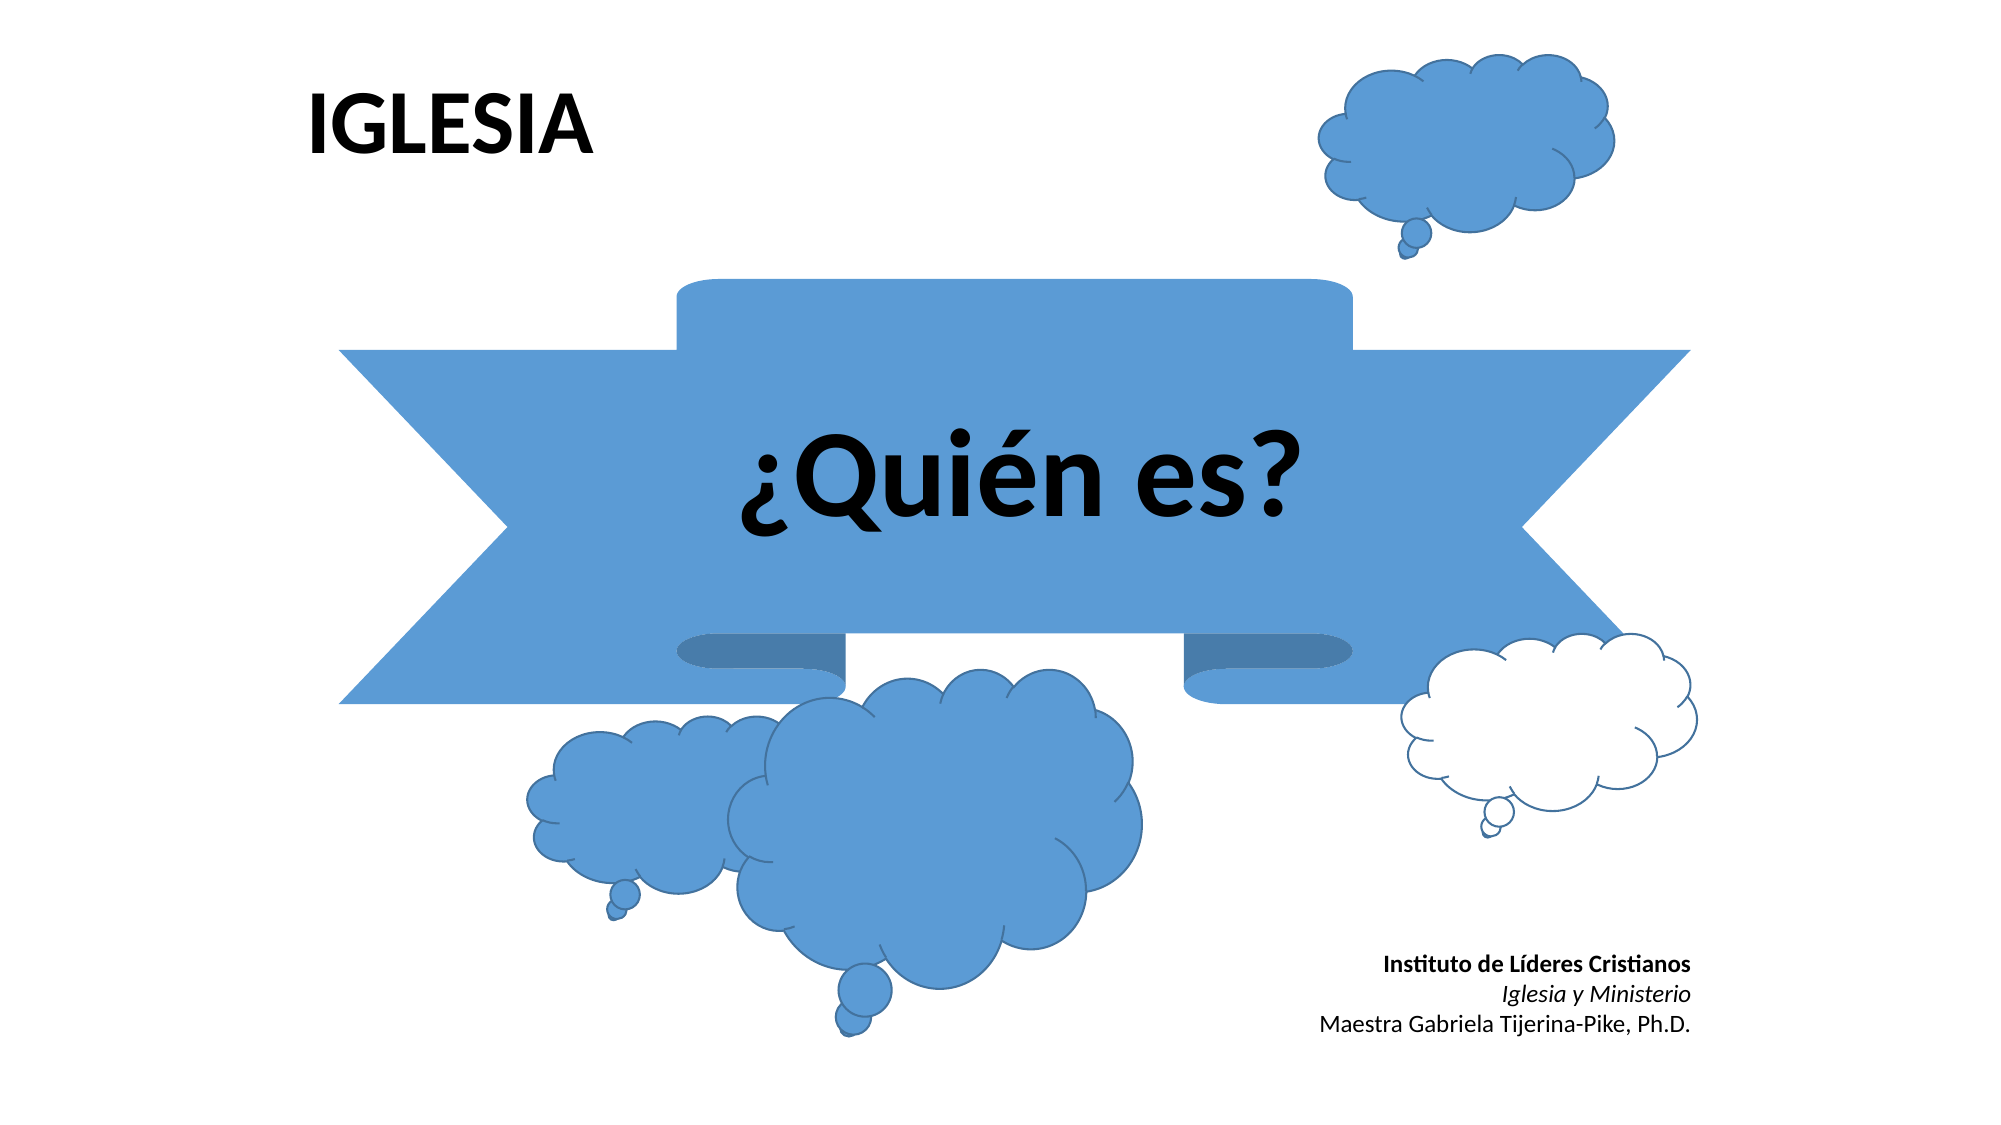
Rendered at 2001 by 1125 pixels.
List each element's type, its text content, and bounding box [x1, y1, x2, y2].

text_box [1400, 632, 1699, 839]
text_box [1317, 54, 1616, 260]
text_box Instituto de Líderes Cristianos Iglesia y Ministerio Maestra Gabriela Tijerina-Pike, Ph.D. [1141, 940, 1707, 1046]
text_box [526, 715, 779, 922]
text_box [726, 668, 1143, 1038]
text_box IGLESIA ¿Quién es? [291, 54, 1750, 550]
text_box [336, 550, 1625, 706]
